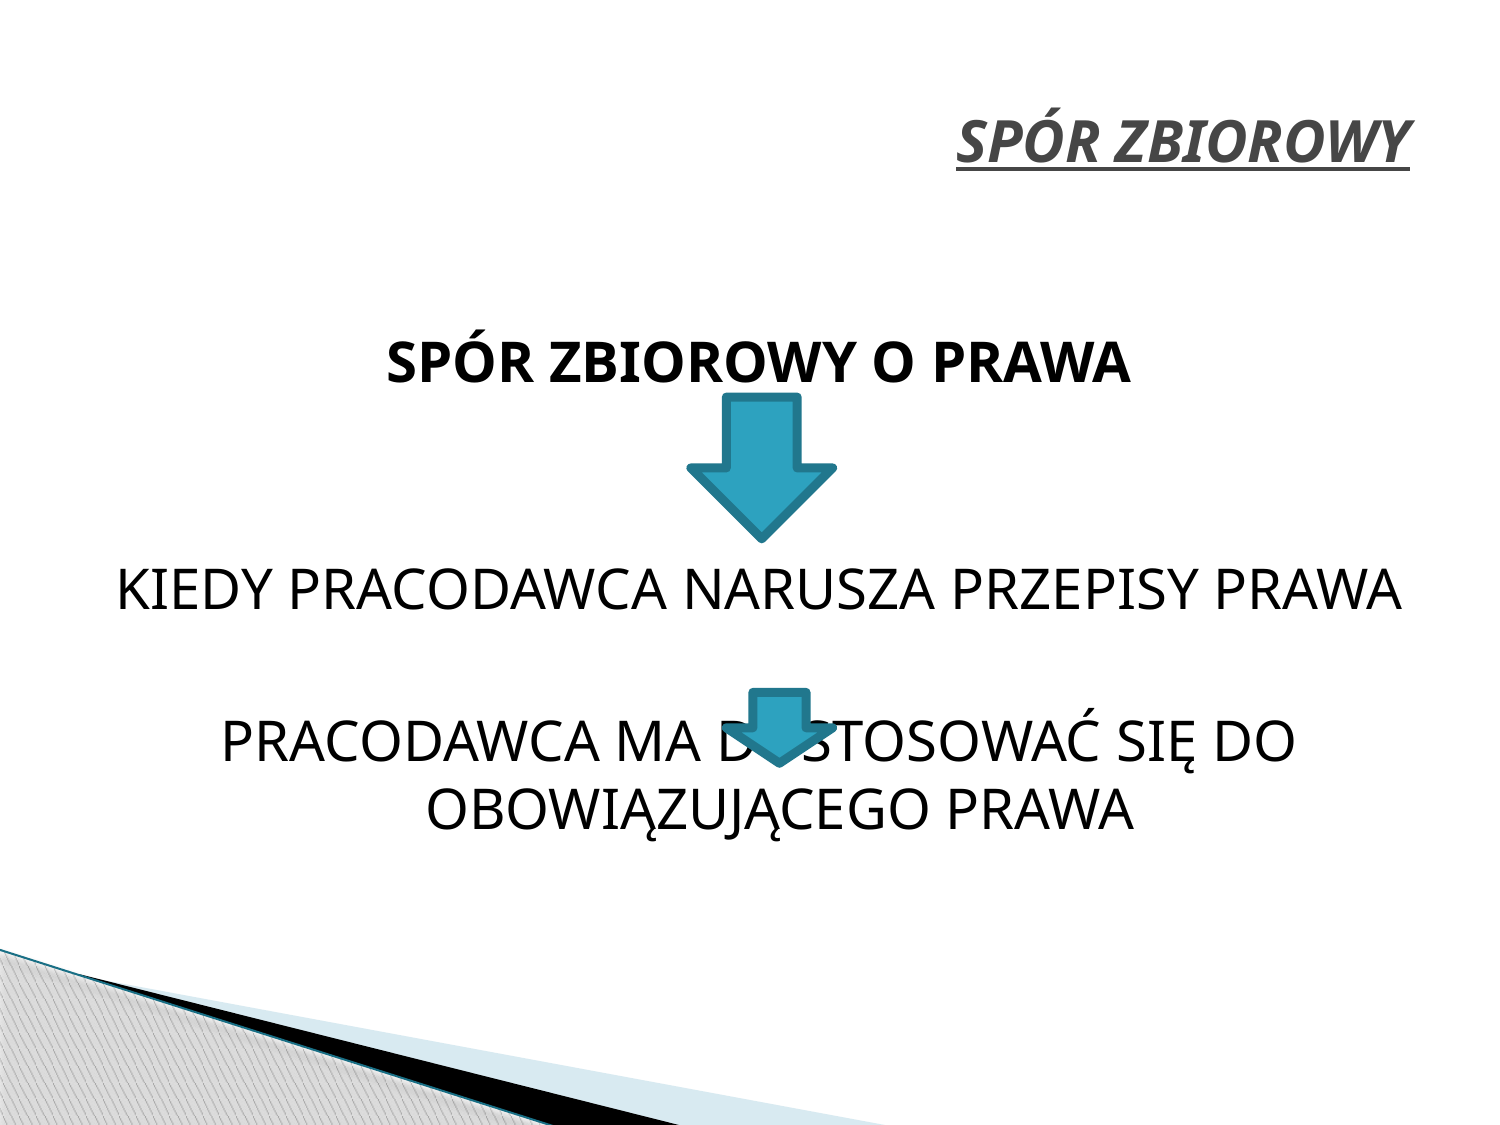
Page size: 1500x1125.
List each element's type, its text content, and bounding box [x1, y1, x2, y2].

text_box [721, 687, 837, 768]
title SPÓR ZBIOROWY [75, 45, 1425, 233]
list SPÓR ZBIOROWY O PRAWA KIEDY PRACODAWCA NARUSZA PRZEPISY PRAWA PRACODAWCA MA DOSTOSOWAĆ SIĘ DO OBOWIĄZUJĄCEGO PRAWA [75, 243, 1425, 986]
text_box [686, 392, 838, 544]
